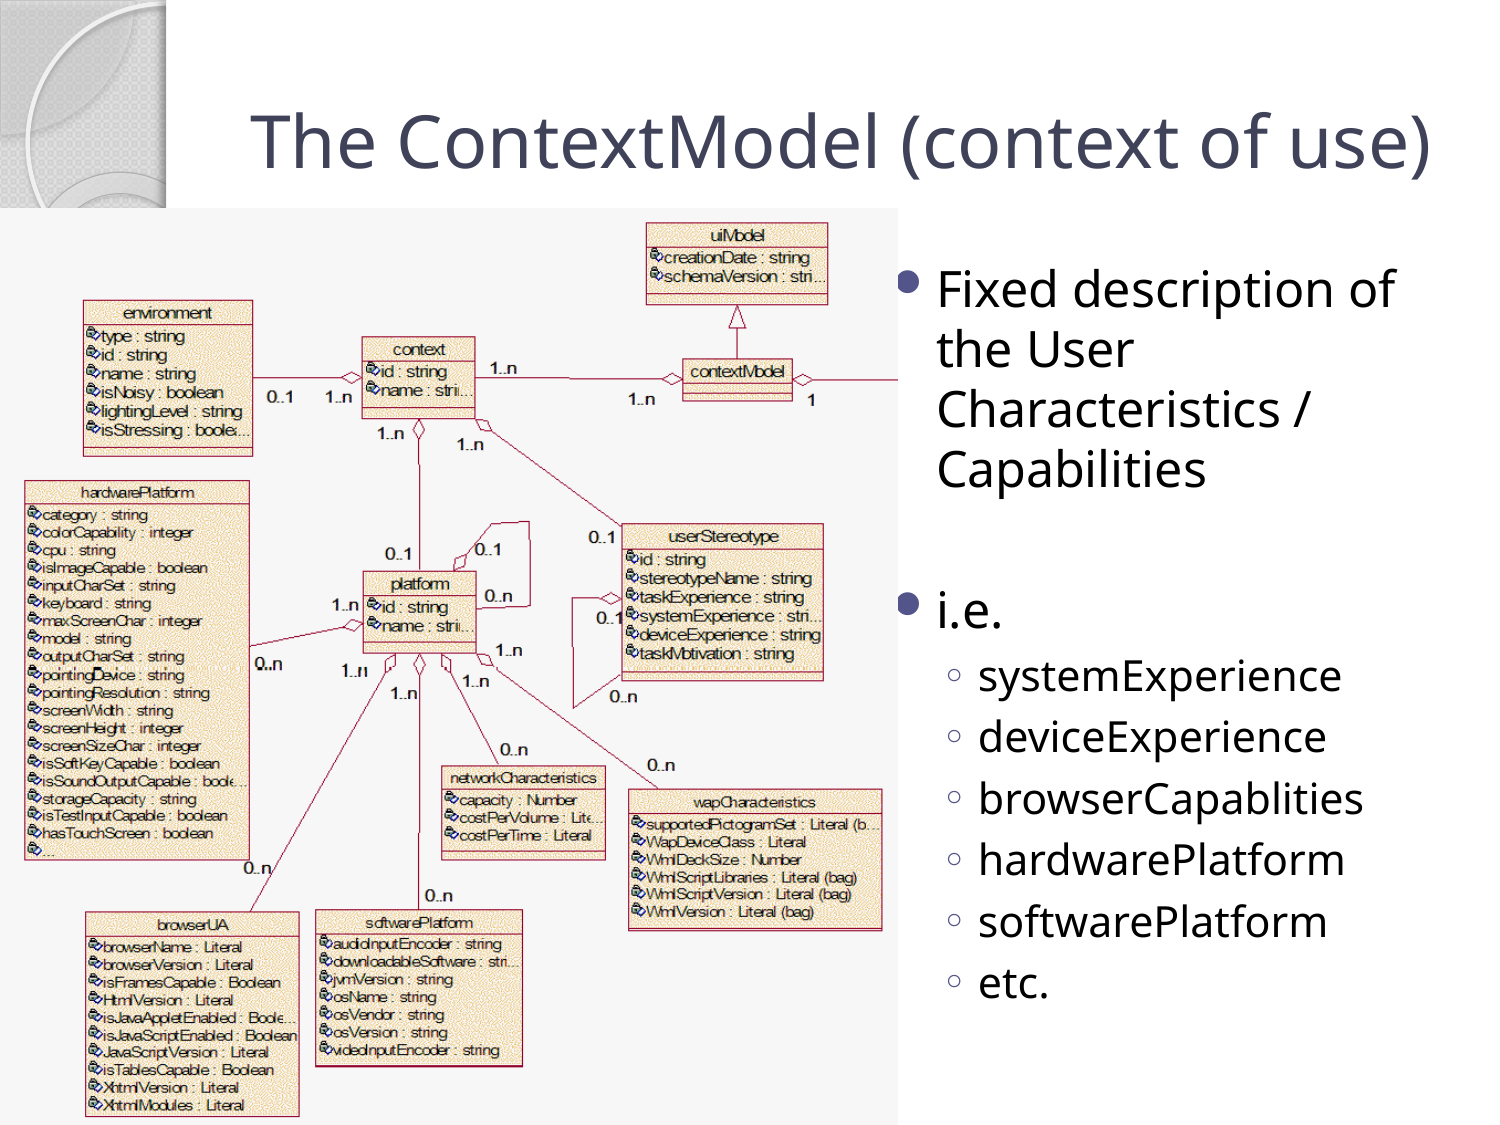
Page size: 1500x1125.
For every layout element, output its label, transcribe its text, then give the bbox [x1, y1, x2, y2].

picture [0, 207, 898, 1125]
list Fixed description of the User Characteristics / Capabilities i.e. systemExperience deviceExperience browserCapablities hardwarePlatform softwarePlatform etc. [904, 249, 1466, 1015]
title The ContextModel (context of use) [235, 45, 1466, 233]
